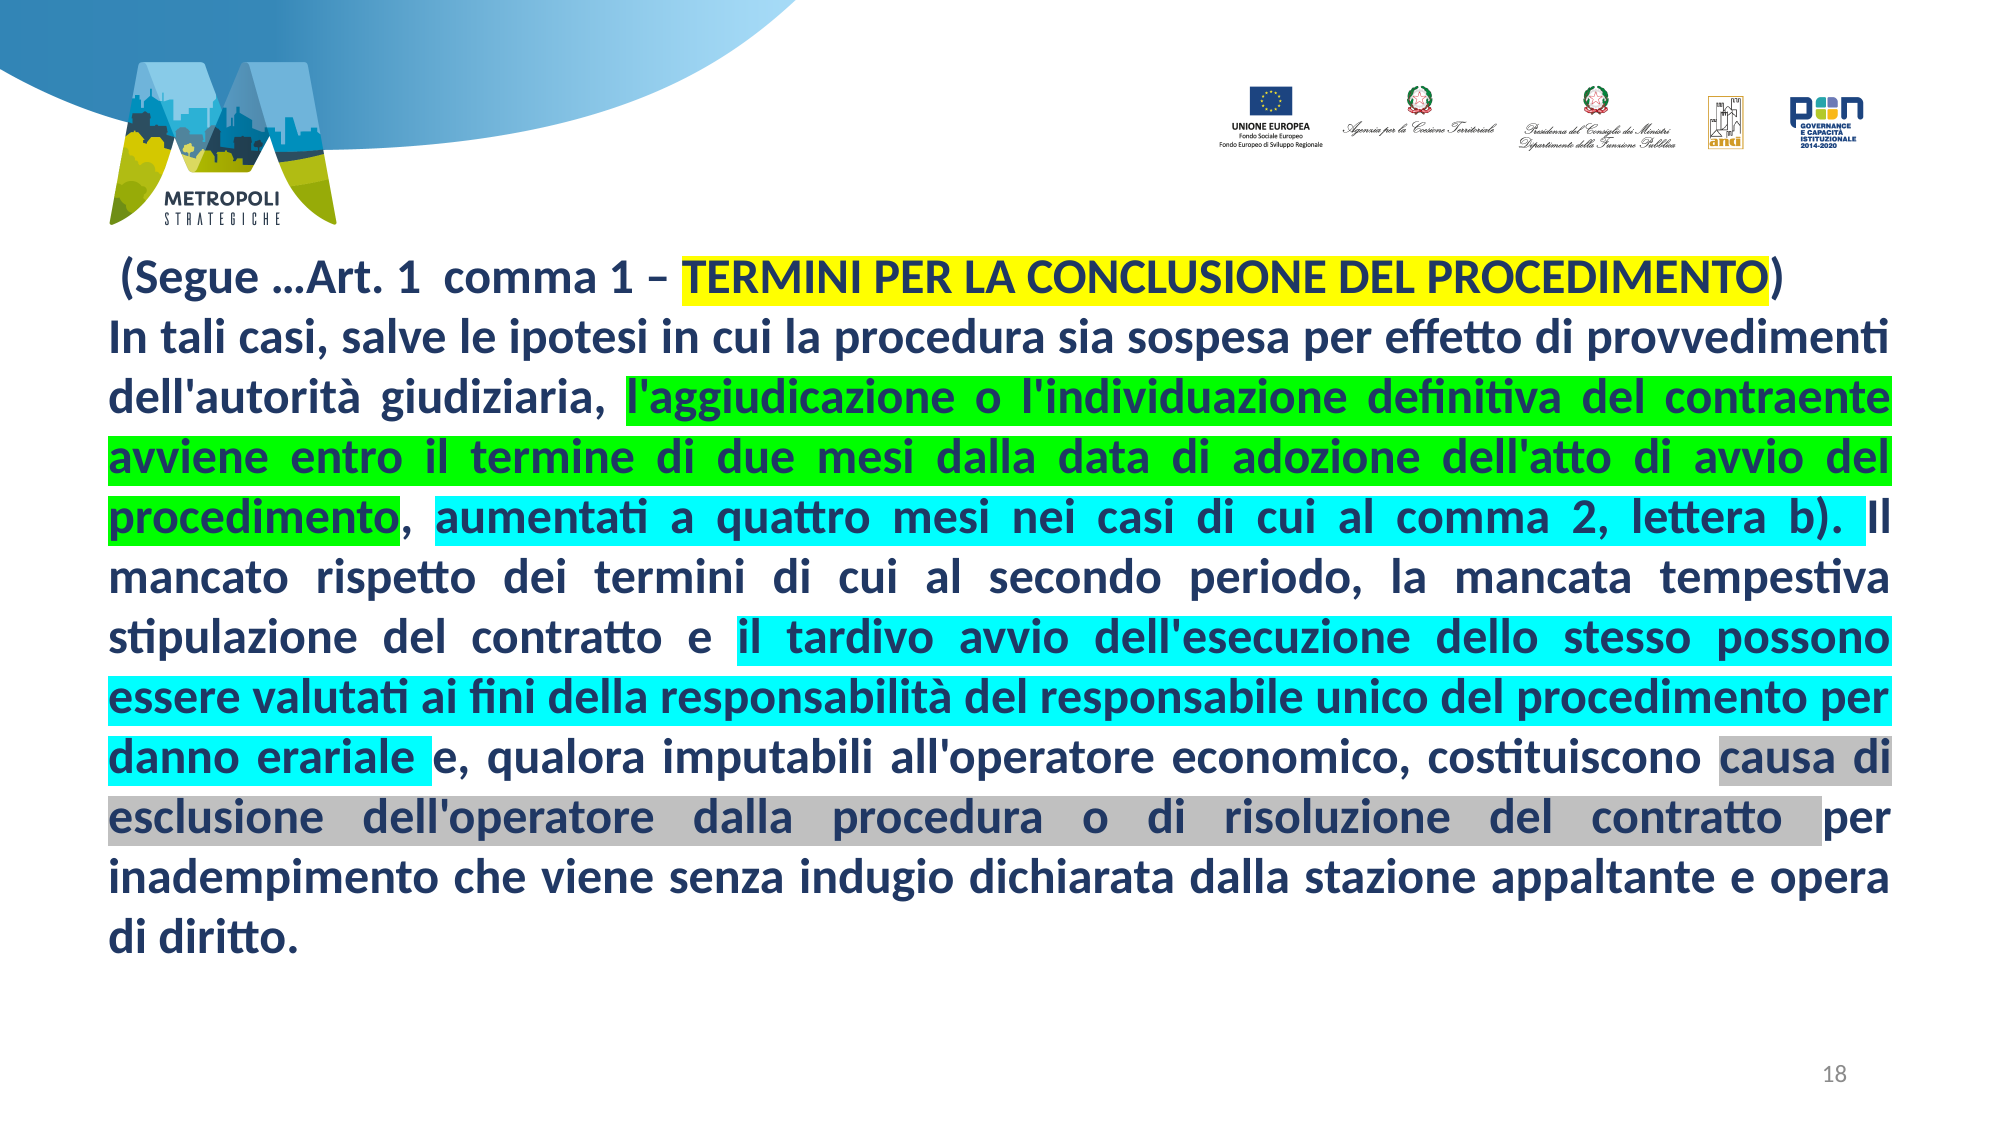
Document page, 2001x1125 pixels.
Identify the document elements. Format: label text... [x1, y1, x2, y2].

text_box (Segue …Art. 1 comma 1 – TERMINI PER LA CONCLUSIONE DEL PROCEDIMENTO) In tali casi, salve le ipotesi in cui la procedura sia sospesa per effetto di provvedimenti dell'autorità giudiziaria, l'aggiudicazione o l'individuazione definitiva del contraente avviene entro il termine di due mesi dalla data di adozione dell'atto di avvio del procedimento, aumentati a quattro mesi nei casi di cui al comma 2, lettera b). Il mancato rispetto dei termini di cui al secondo periodo, la mancata tempestiva stipulazione del contratto e il tardivo avvio dell'esecuzione dello stesso possono essere valutati ai fini della responsabilità del responsabile unico del procedimento per danno erariale e, qualora imputabili all'operatore economico, costituiscono causa di esclusione dell'operatore dalla procedura o di risoluzione del contratto per inadempimento che viene senza indugio dichiarata dalla stazione appaltante e opera di diritto. [93, 235, 1907, 971]
slide_number 18 [1412, 1042, 1863, 1103]
text_box [257, 165, 1823, 235]
picture [0, 0, 2001, 1125]
